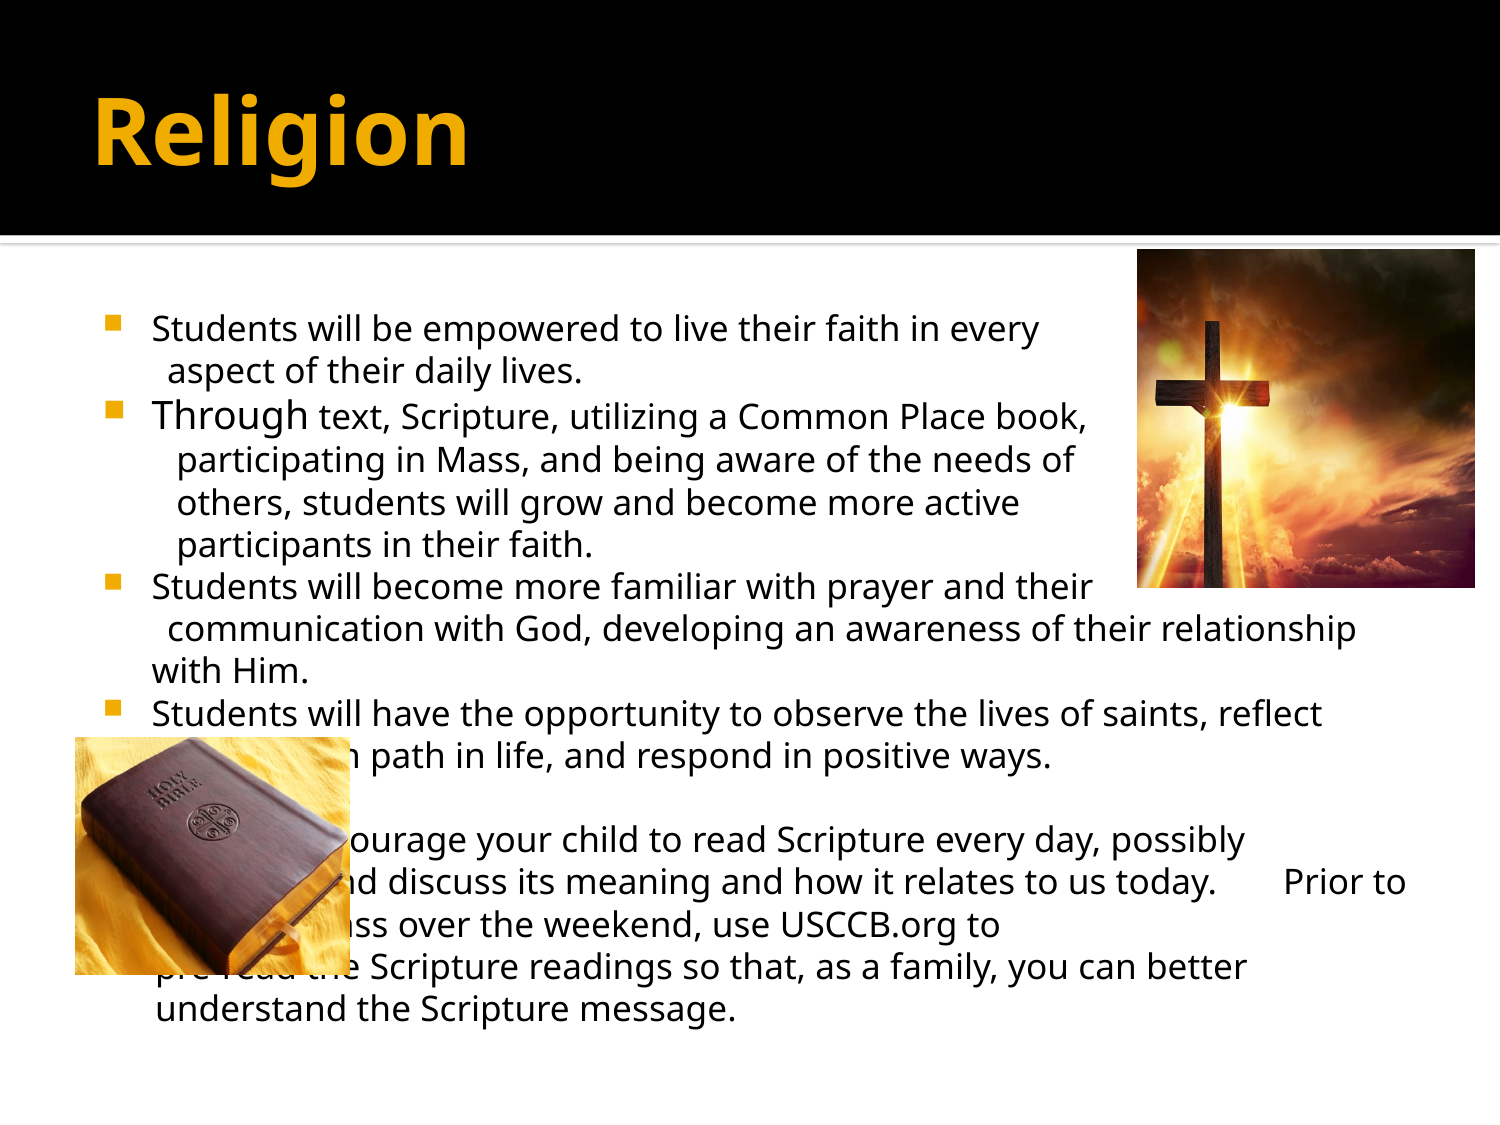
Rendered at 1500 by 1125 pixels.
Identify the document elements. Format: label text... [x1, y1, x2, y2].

title Religion [75, 25, 1425, 231]
picture [1137, 249, 1475, 588]
list Students will be empowered to live their faith in every aspect of their daily lives. Through text, Scripture, utilizing a Common Place book, participating in Mass, and being aware of the needs of others, students will grow and become more active participants in their faith. Students will become more familiar with prayer and their communication with God, developing an awareness of their relationship with Him. Students will have the opportunity to observe the lives of saints, reflect on their own path in life, and respond in positive ways. *Please encourage your child to read Scripture every day, possibly with you, and discuss its meaning and how it relates to us today. Prior to going to Mass over the weekend, use USCCB.org to pre-read the Scripture readings so that, as a family, you can better understand the Scripture message. [75, 291, 1425, 1050]
picture [74, 737, 350, 975]
